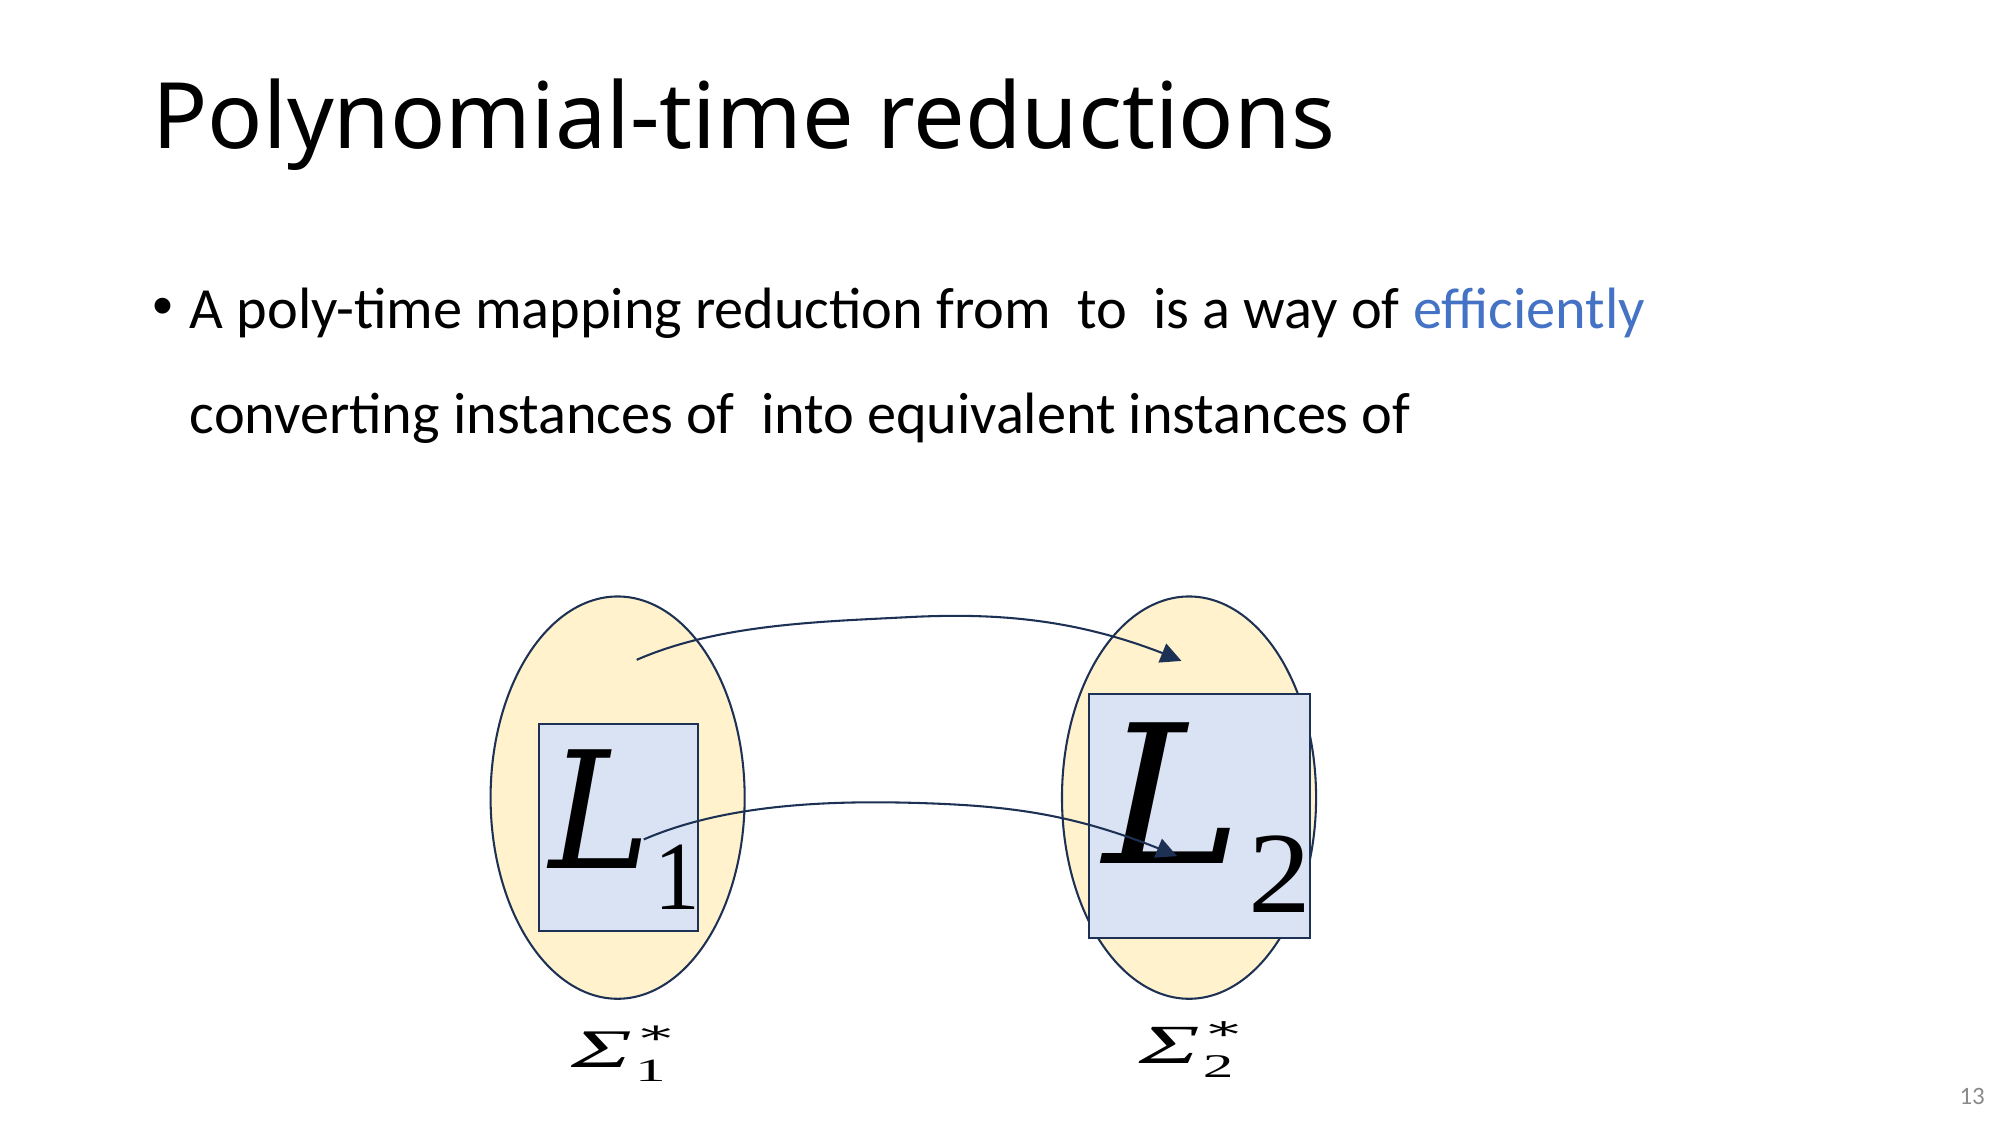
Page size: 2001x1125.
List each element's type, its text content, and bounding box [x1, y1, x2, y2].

slide_number 13 [1550, 1064, 2000, 1125]
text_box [490, 596, 1317, 1089]
title Polynomial-time reductions [137, 10, 1863, 228]
